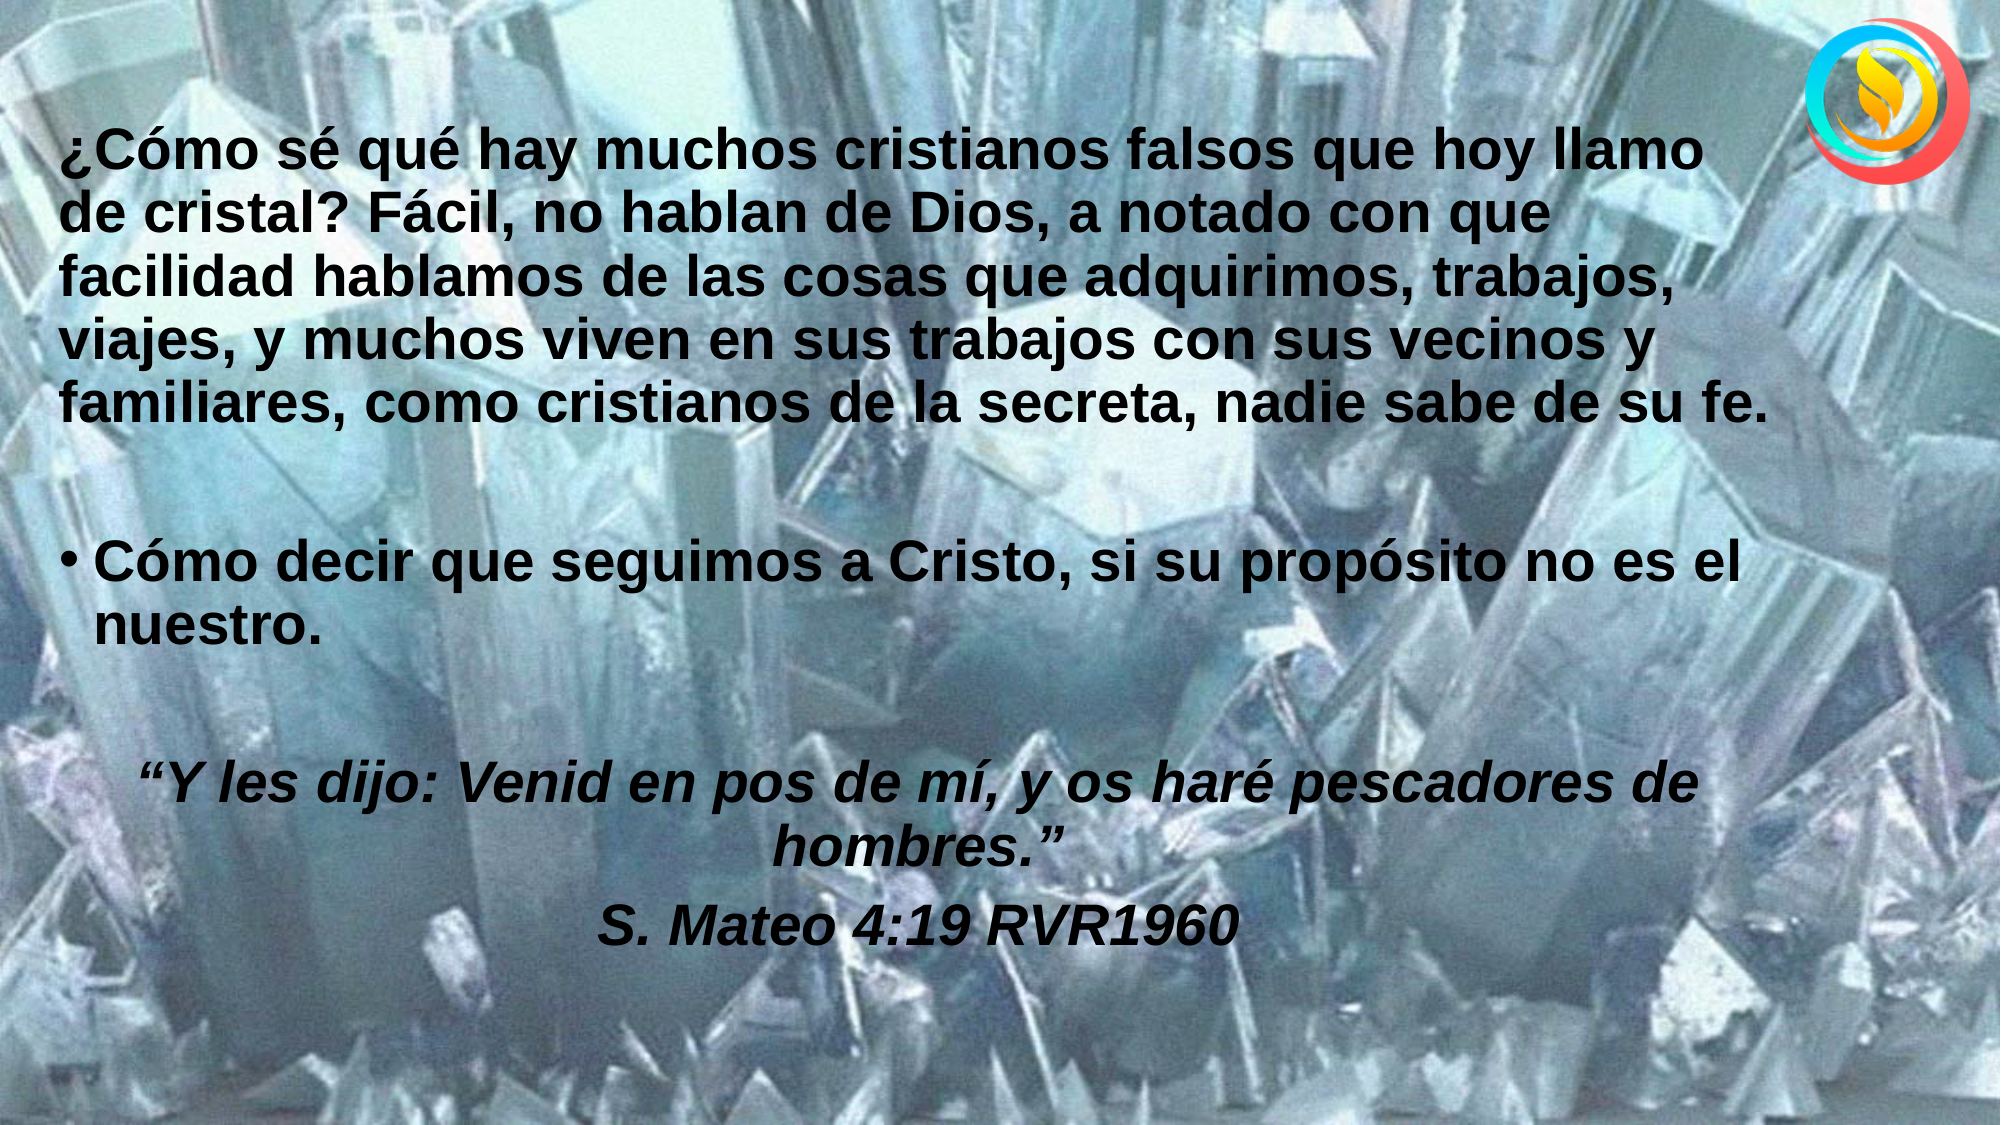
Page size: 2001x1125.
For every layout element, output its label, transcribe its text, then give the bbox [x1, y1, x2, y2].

picture [1793, 9, 1978, 194]
list ¿Cómo sé qué hay muchos cristianos falsos que hoy llamo de cristal? Fácil, no hablan de Dios, a notado con que facilidad hablamos de las cosas que adquirimos, trabajos, viajes, y muchos viven en sus trabajos con sus vecinos y familiares, como cristianos de la secreta, nadie sabe de su fe. Cómo decir que seguimos a Cristo, si su propósito no es el nuestro. “Y les dijo: Venid en pos de mí, y os haré pescadores de hombres.” S. Mateo 4:19 RVR1960 [43, 111, 1794, 1014]
